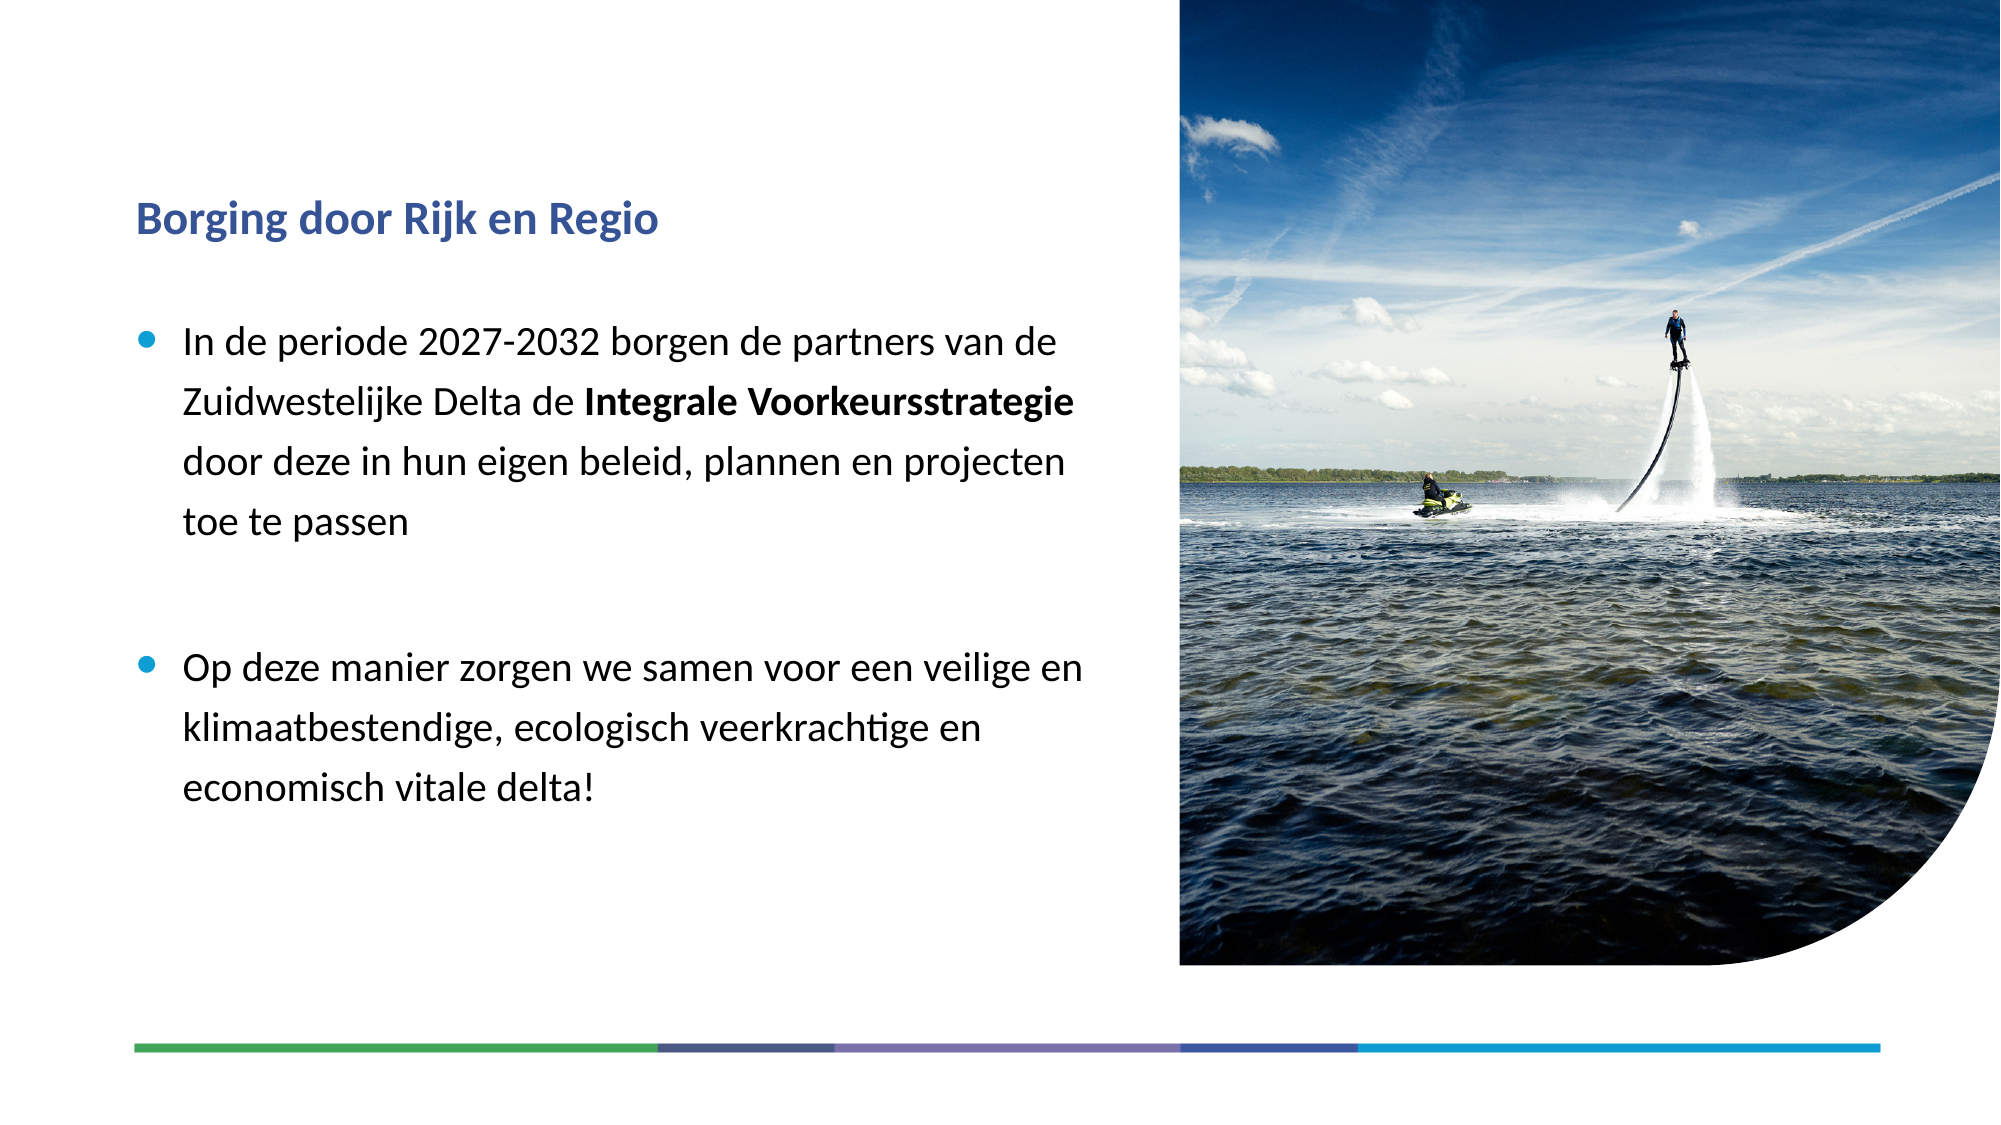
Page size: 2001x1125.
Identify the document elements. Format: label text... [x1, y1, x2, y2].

picture [1179, 0, 2000, 966]
list In de periode 2027-2032 borgen de partners van de Zuidwestelijke Delta de Integrale Voorkeursstrategie door deze in hun eigen beleid, plannen en projecten toe te passen Op deze manier zorgen we samen voor een veilige en klimaatbestendige, ecologisch veerkrachtige en economisch vitale delta! [135, 303, 1096, 862]
title Borging door Rijk en Regio [135, 192, 1096, 303]
picture [0, 1038, 2000, 1125]
